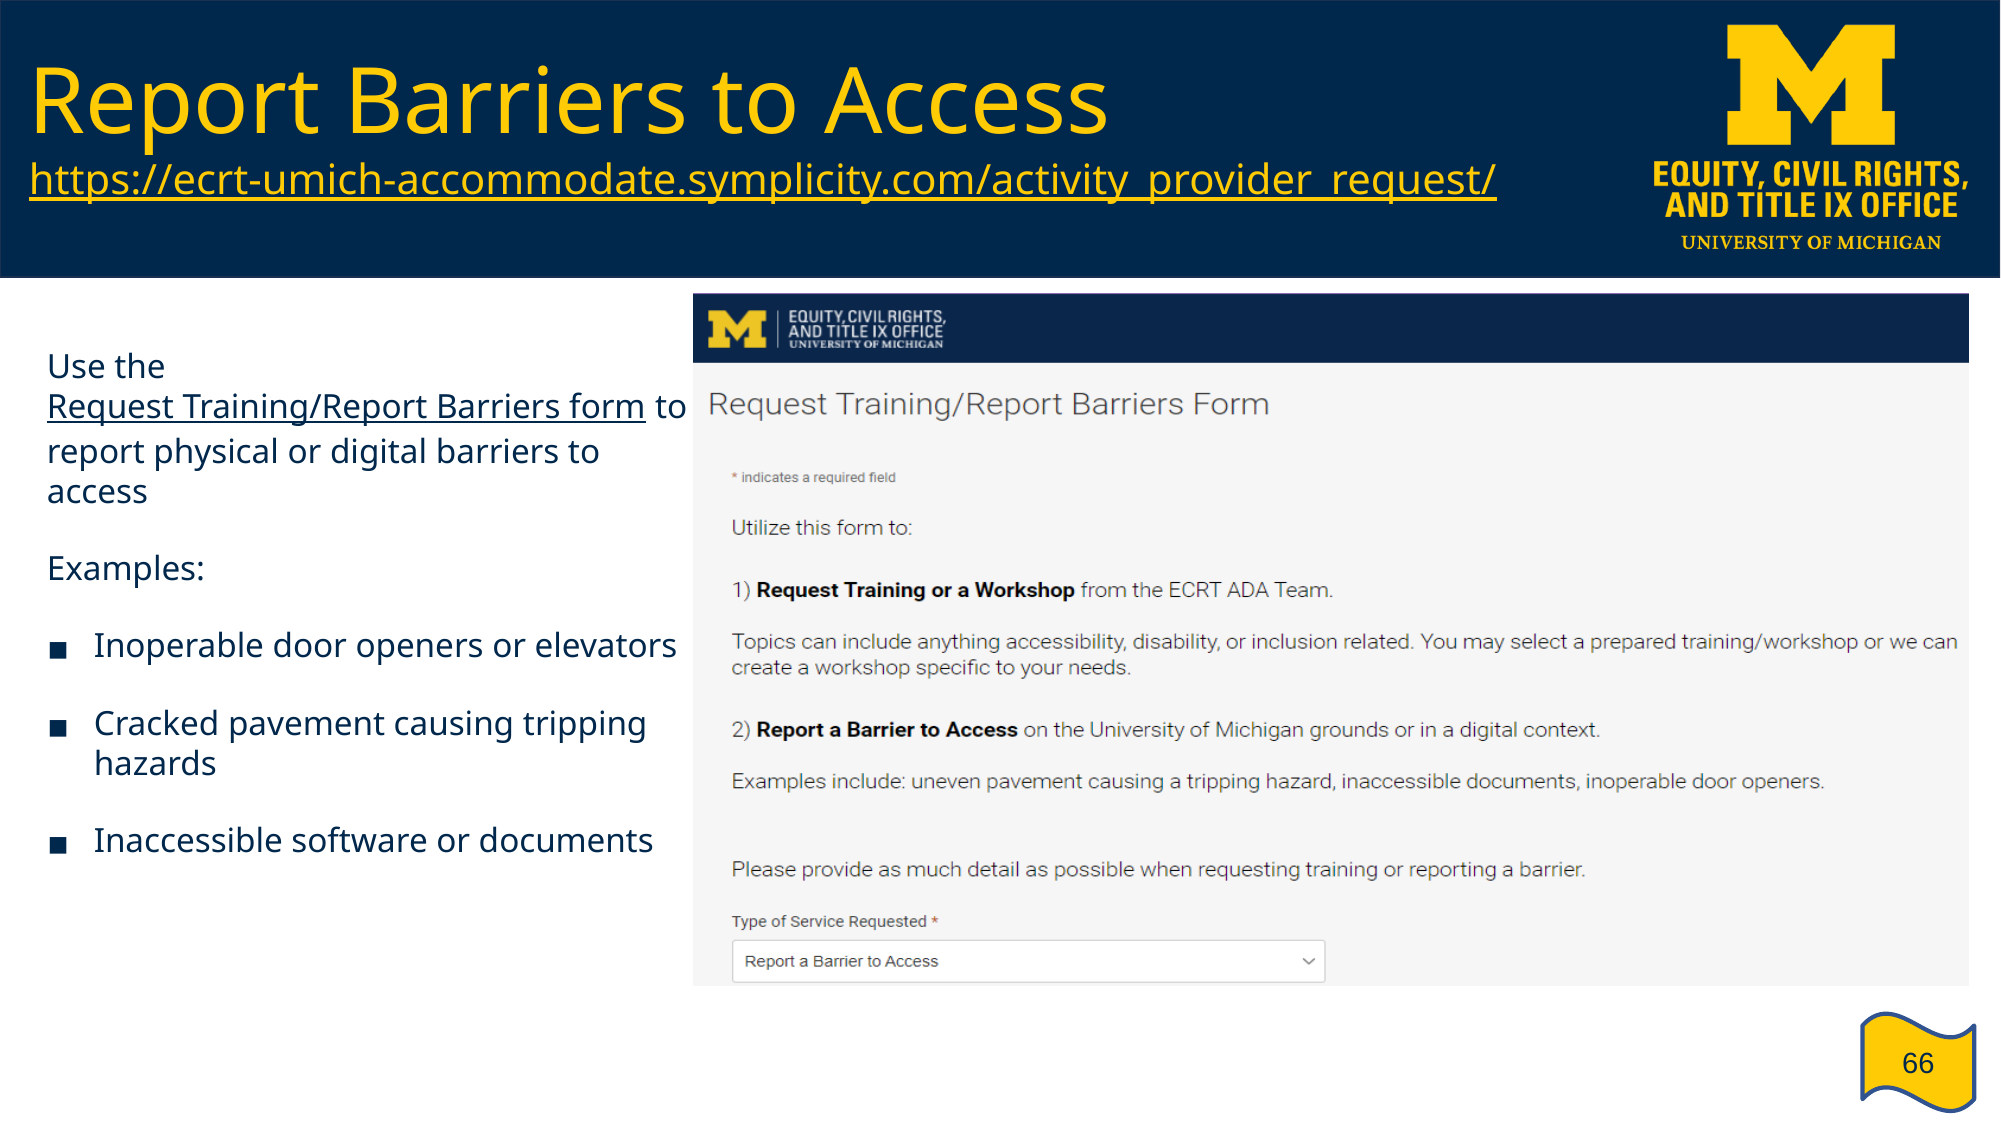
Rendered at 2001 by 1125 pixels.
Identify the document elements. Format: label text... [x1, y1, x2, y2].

picture [693, 292, 1969, 986]
list Use the Request Training/Report Barriers form to report physical or digital barriers to access Examples: Inoperable door openers or elevators Cracked pavement causing tripping hazards Inaccessible software or documents [31, 337, 724, 1073]
title Report Barriers to Access https://ecrt-umich-accommodate.symplicity.com/activity_provider_request/ [13, 67, 1649, 213]
picture [1601, 0, 2001, 278]
